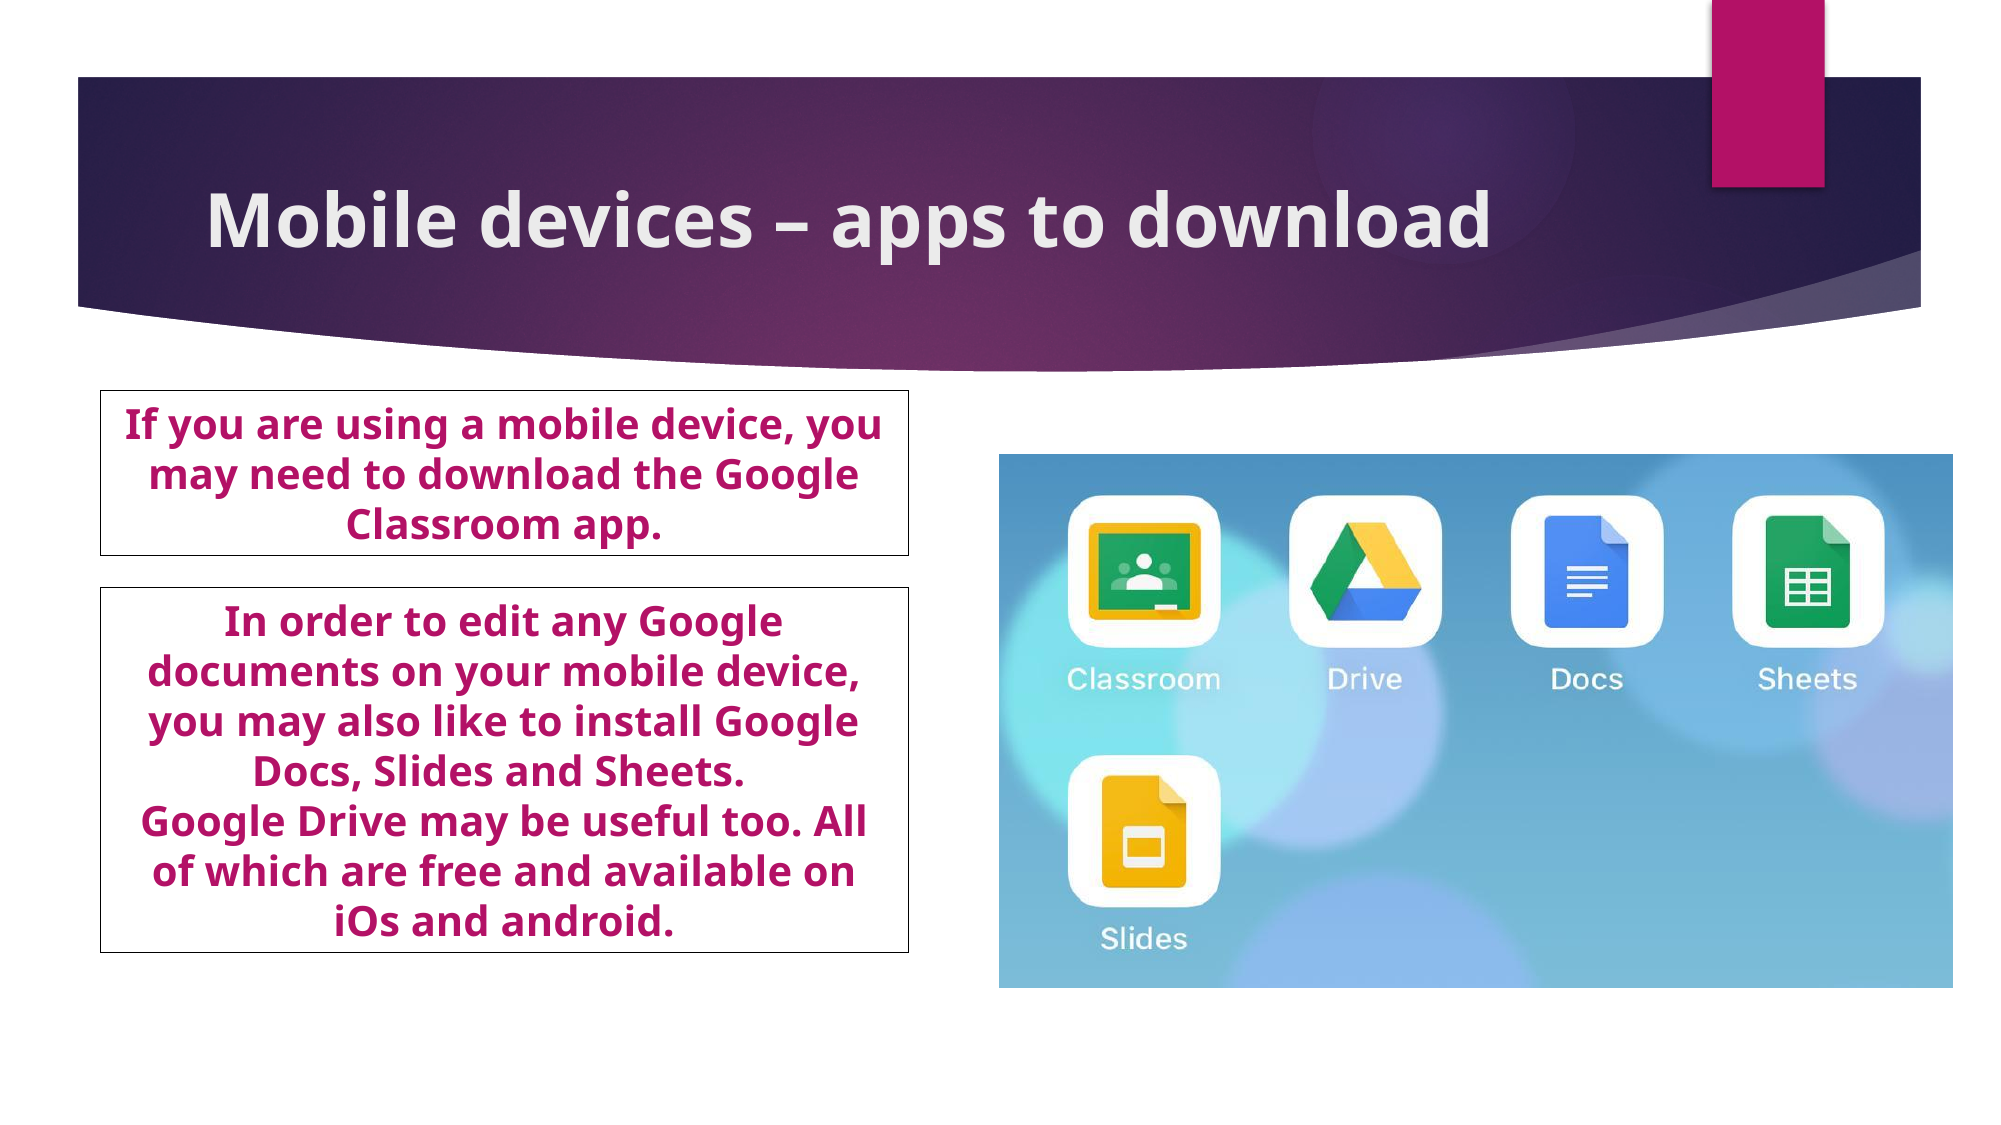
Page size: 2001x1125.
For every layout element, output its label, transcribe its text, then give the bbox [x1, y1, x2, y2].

text_box In order to edit any Google documents on your mobile device, you may also like to install Google Docs, Slides and Sheets. Google Drive may be useful too. All of which are free and available on iOs and android. [100, 587, 909, 953]
picture [999, 454, 1953, 988]
text_box If you are using a mobile device, you may need to download the Google Classroom app. [100, 390, 909, 556]
title Mobile devices – apps to download [189, 159, 1627, 276]
